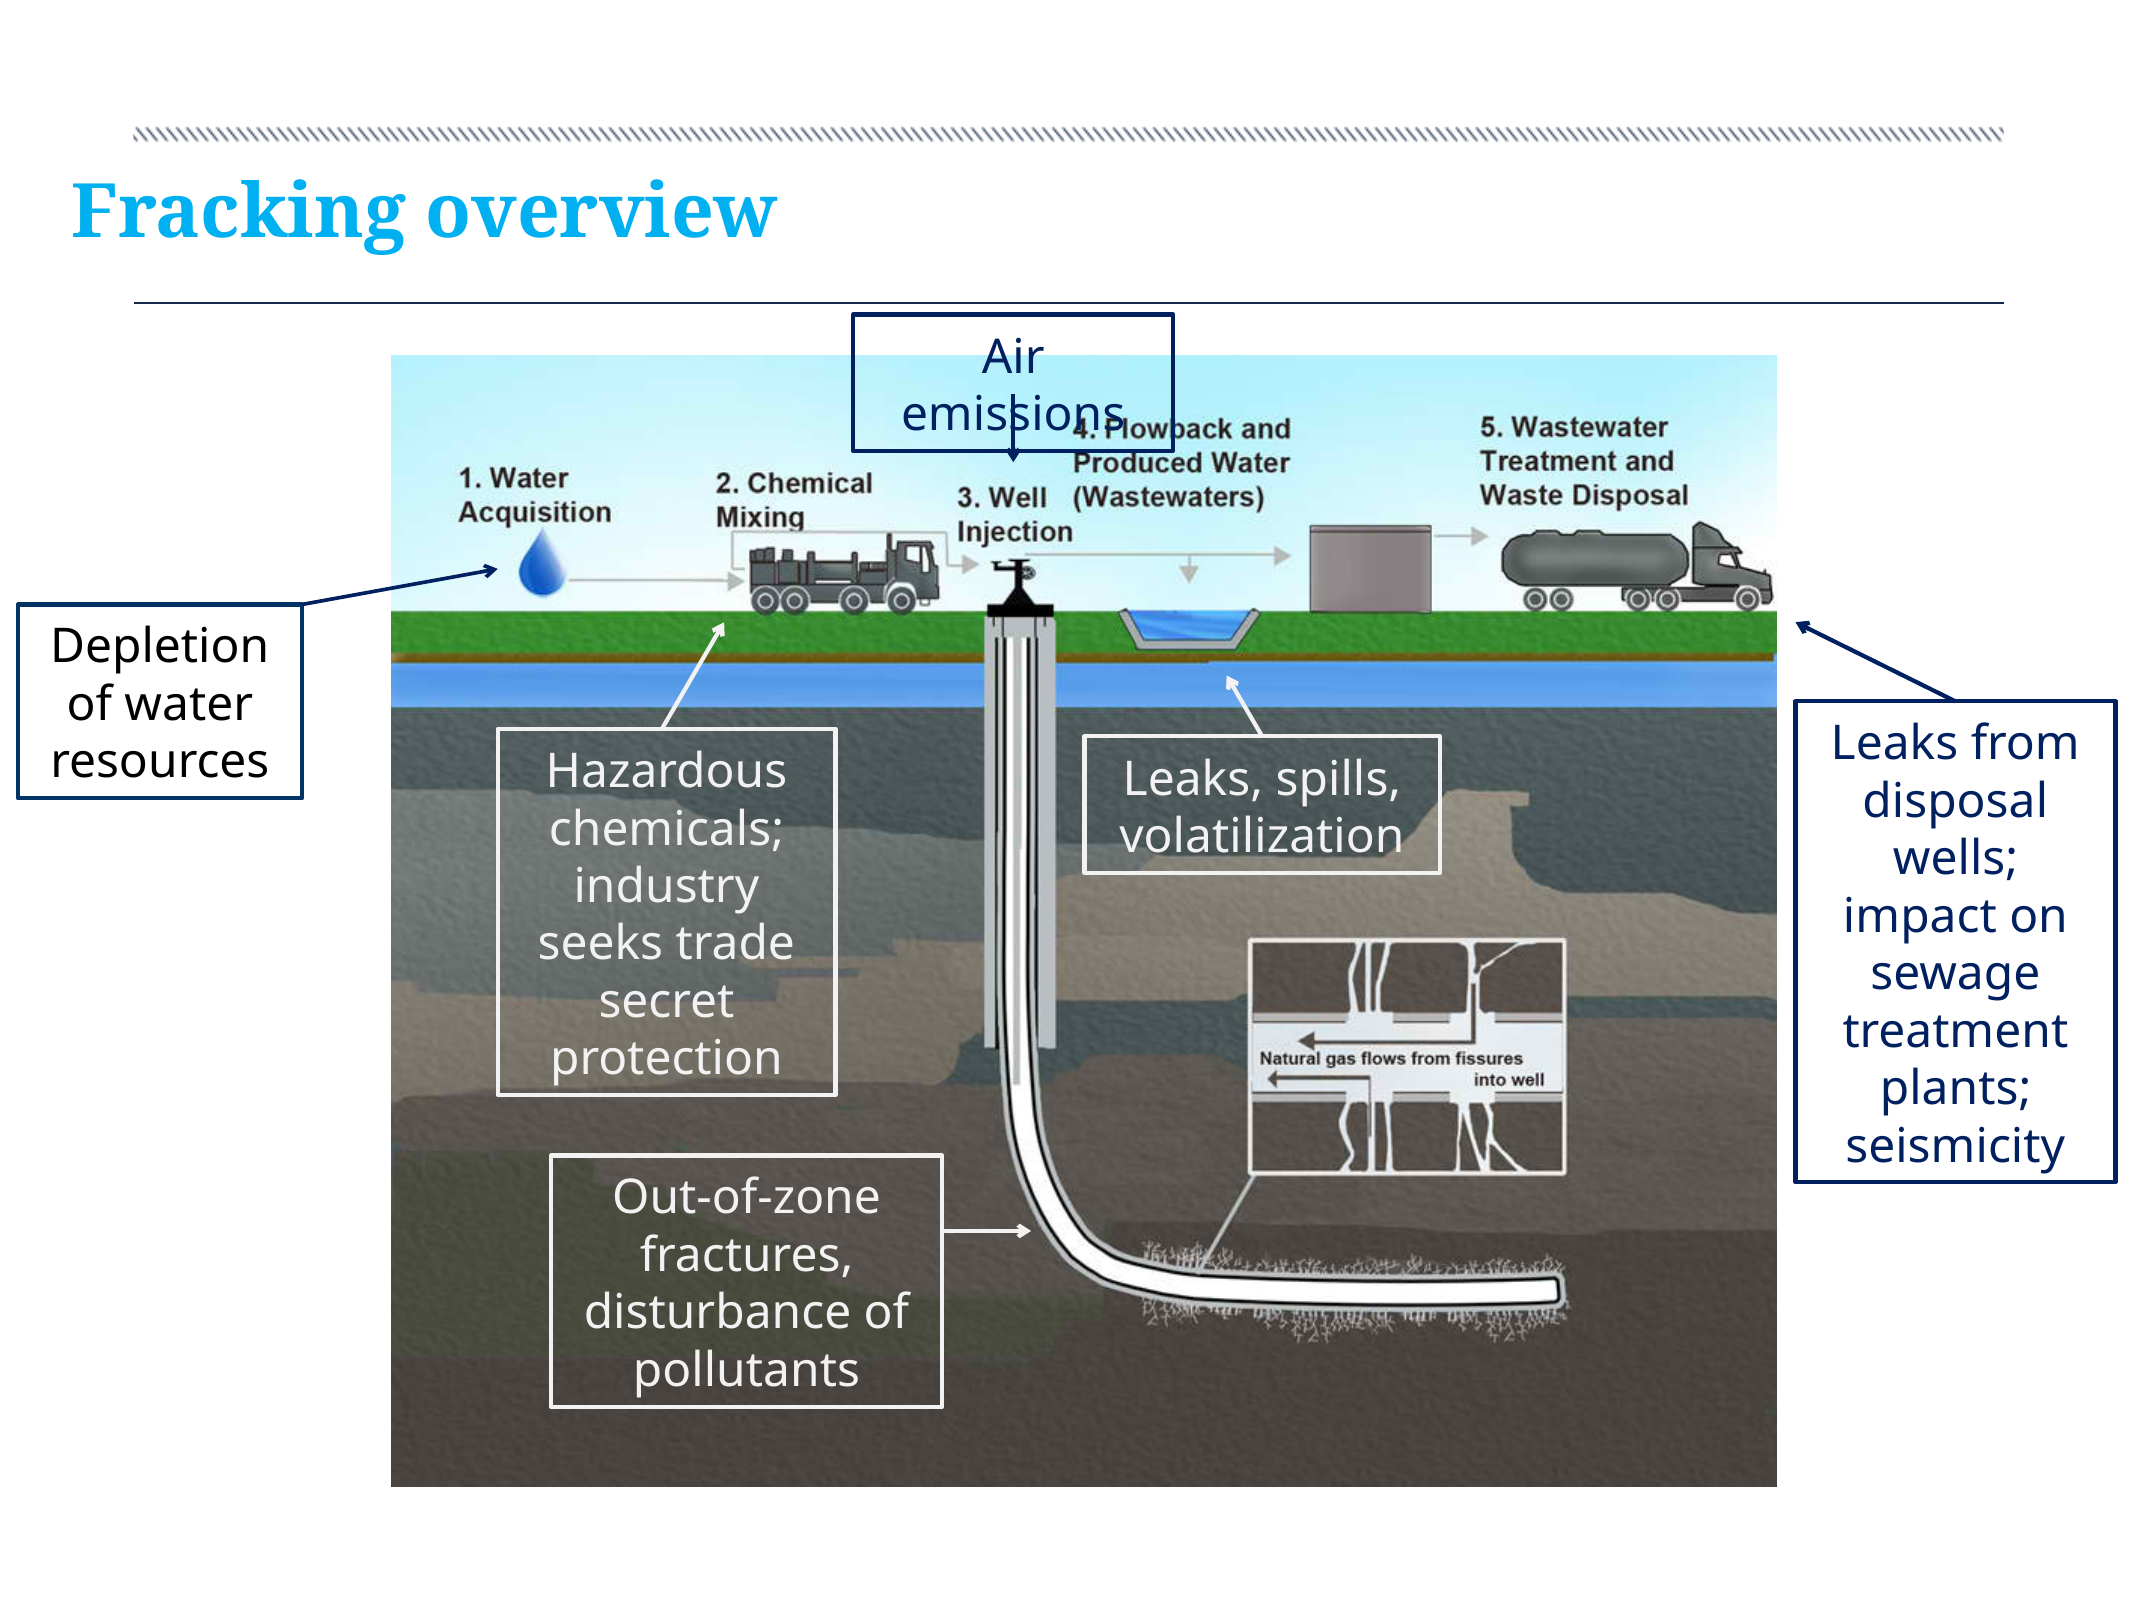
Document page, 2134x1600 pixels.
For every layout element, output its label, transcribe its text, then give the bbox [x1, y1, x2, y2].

text_box Depletion of water resources [17, 604, 303, 799]
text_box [301, 568, 498, 605]
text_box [1226, 675, 1263, 737]
title Fracking overview [0, 61, 2128, 355]
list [390, 355, 1777, 1487]
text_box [661, 621, 725, 730]
text_box Leaks from disposal wells; impact on sewage treatment plants; seismicity [1795, 701, 2116, 1183]
text_box Air emissions [853, 314, 1174, 349]
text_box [1795, 621, 1956, 702]
